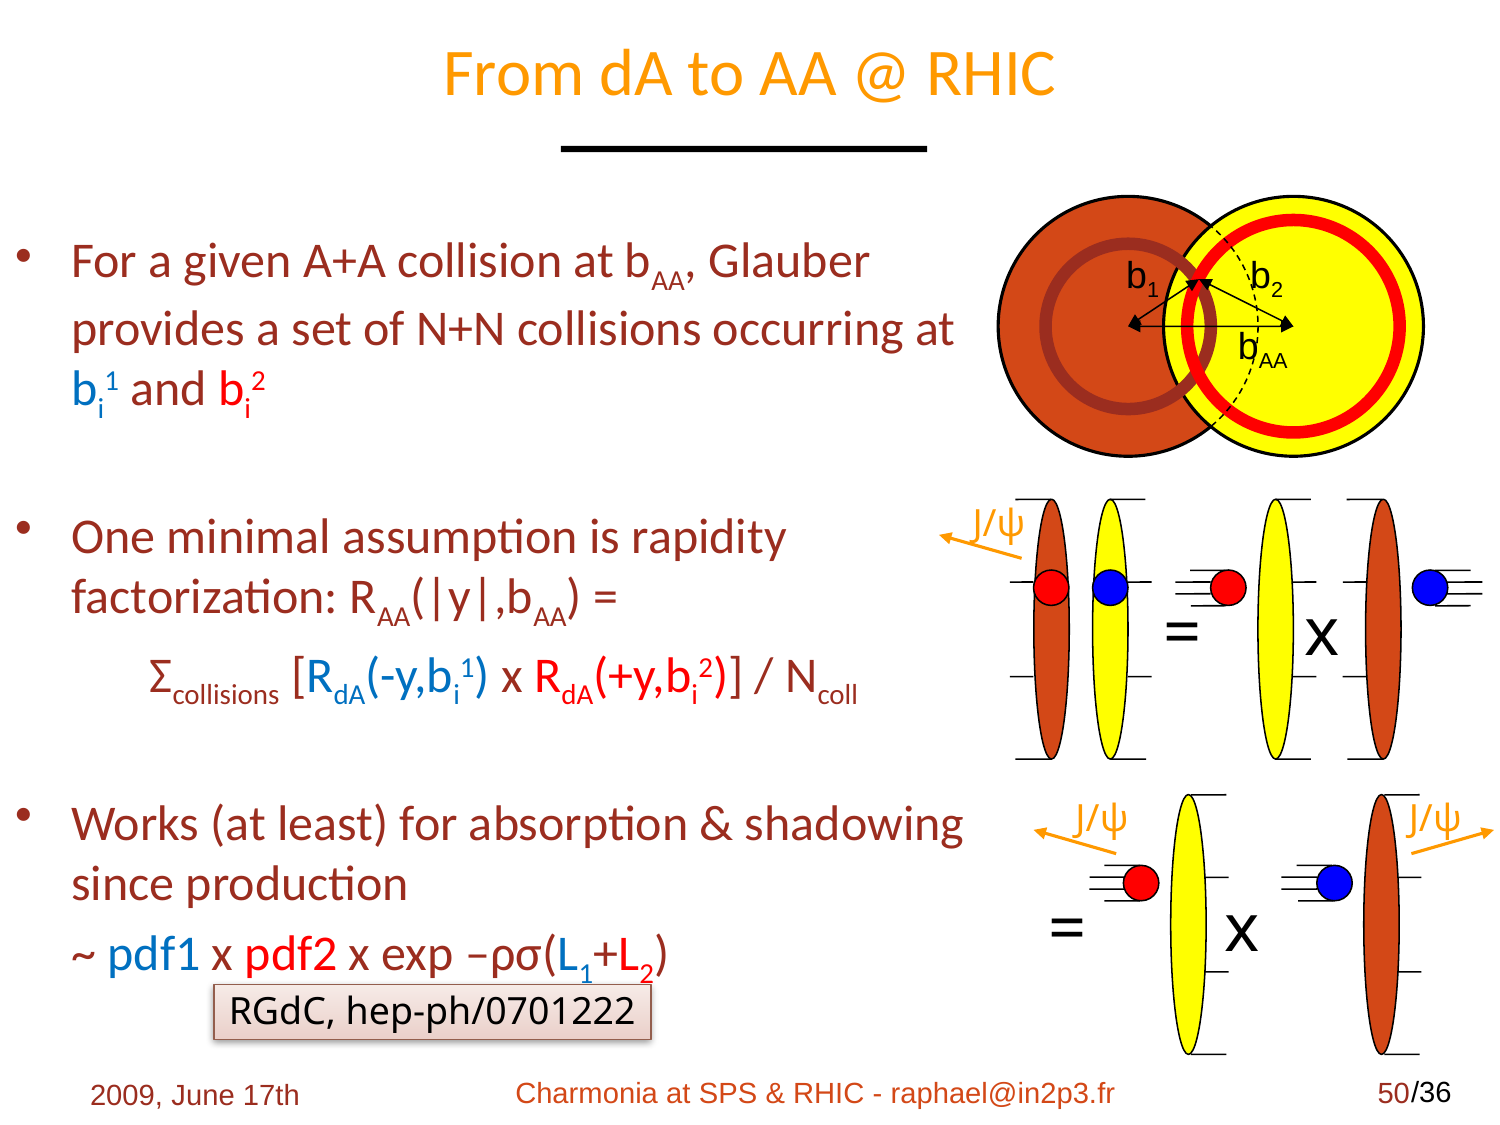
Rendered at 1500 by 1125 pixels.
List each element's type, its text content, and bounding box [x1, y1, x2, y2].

list For a given A+A collision at bAA, Glauber provides a set of N+N collisions occurring at bi1 and bi2 One minimal assumption is rapidity factorization: RAA(|y|,bAA) = Σcollisions [RdA(-y,bi1) x RdA(+y,bi2)] / Ncoll Works (at least) for absorption & shadowing since production ~ pdf1 x pdf2 x exp –ρσ(L1+L2) [0, 219, 1009, 973]
text_box RGdC, hep-ph/0701222 [213, 984, 652, 1040]
title From dA to AA @ RHIC [74, 0, 1426, 138]
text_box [997, 196, 1424, 457]
footer Charmonia at SPS & RHIC - raphael@in2p3.fr [374, 1066, 1257, 1125]
slide_number 50 [1074, 1066, 1426, 1111]
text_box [938, 491, 1495, 1055]
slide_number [74, 1068, 374, 1114]
